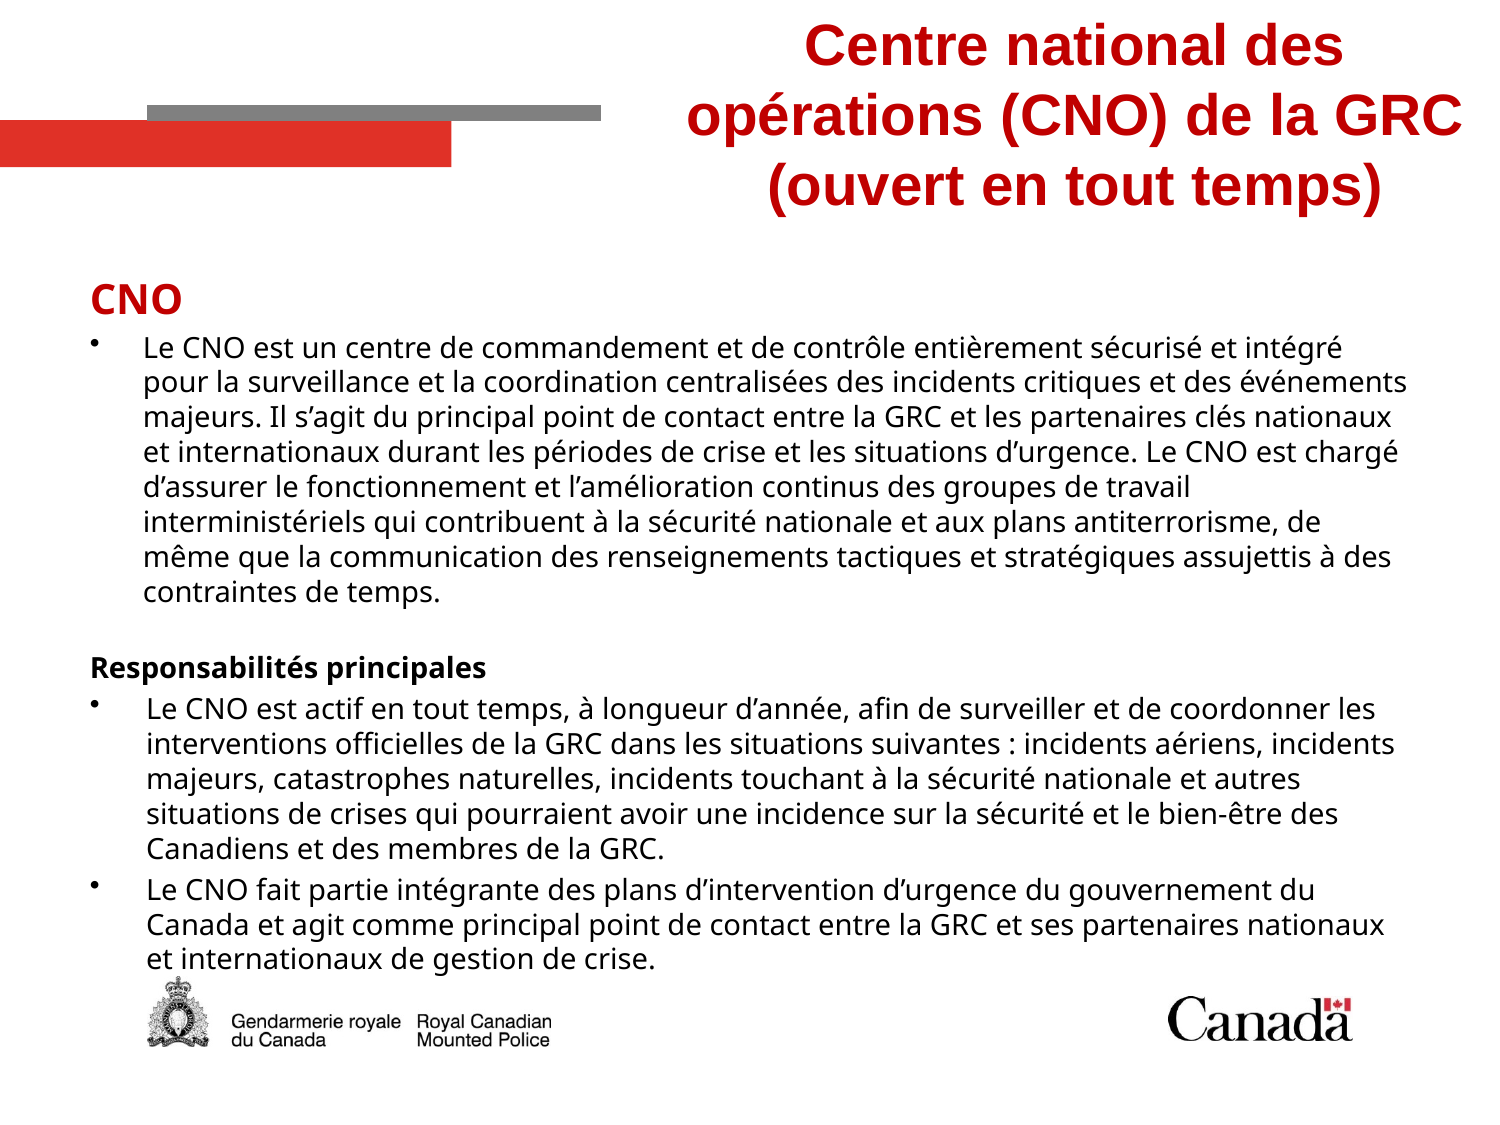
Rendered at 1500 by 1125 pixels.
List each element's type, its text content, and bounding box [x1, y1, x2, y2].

list CNO Le CNO est un centre de commandement et de contrôle entièrement sécurisé et intégré pour la surveillance et la coordination centralisées des incidents critiques et des événements majeurs. Il s’agit du principal point de contact entre la GRC et les partenaires clés nationaux et internationaux durant les périodes de crise et les situations d’urgence. Le CNO est chargé d’assurer le fonctionnement et l’amélioration continus des groupes de travail interministériels qui contribuent à la sécurité nationale et aux plans antiterrorisme, de même que la communication des renseignements tactiques et stratégiques assujettis à des contraintes de temps. Responsabilités principales Le CNO est actif en tout temps, à longueur d’année, afin de surveiller et de coordonner les interventions officielles de la GRC dans les situations suivantes : incidents aériens, incidents majeurs, catastrophes naturelles, incidents touchant à la sécurité nationale et autres situations de crises qui pourraient avoir une incidence sur la sécurité et le bien-être des Canadiens et des membres de la GRC. Le CNO fait partie intégrante des plans d’intervention d’urgence du gouvernement du Canada et agit comme principal point de contact entre la GRC et ses partenaires nationaux et internationaux de gestion de crise. [75, 265, 1425, 1050]
title Centre national des opérations (CNO) de la GRC (ouvert en tout temps) [668, 0, 1483, 234]
